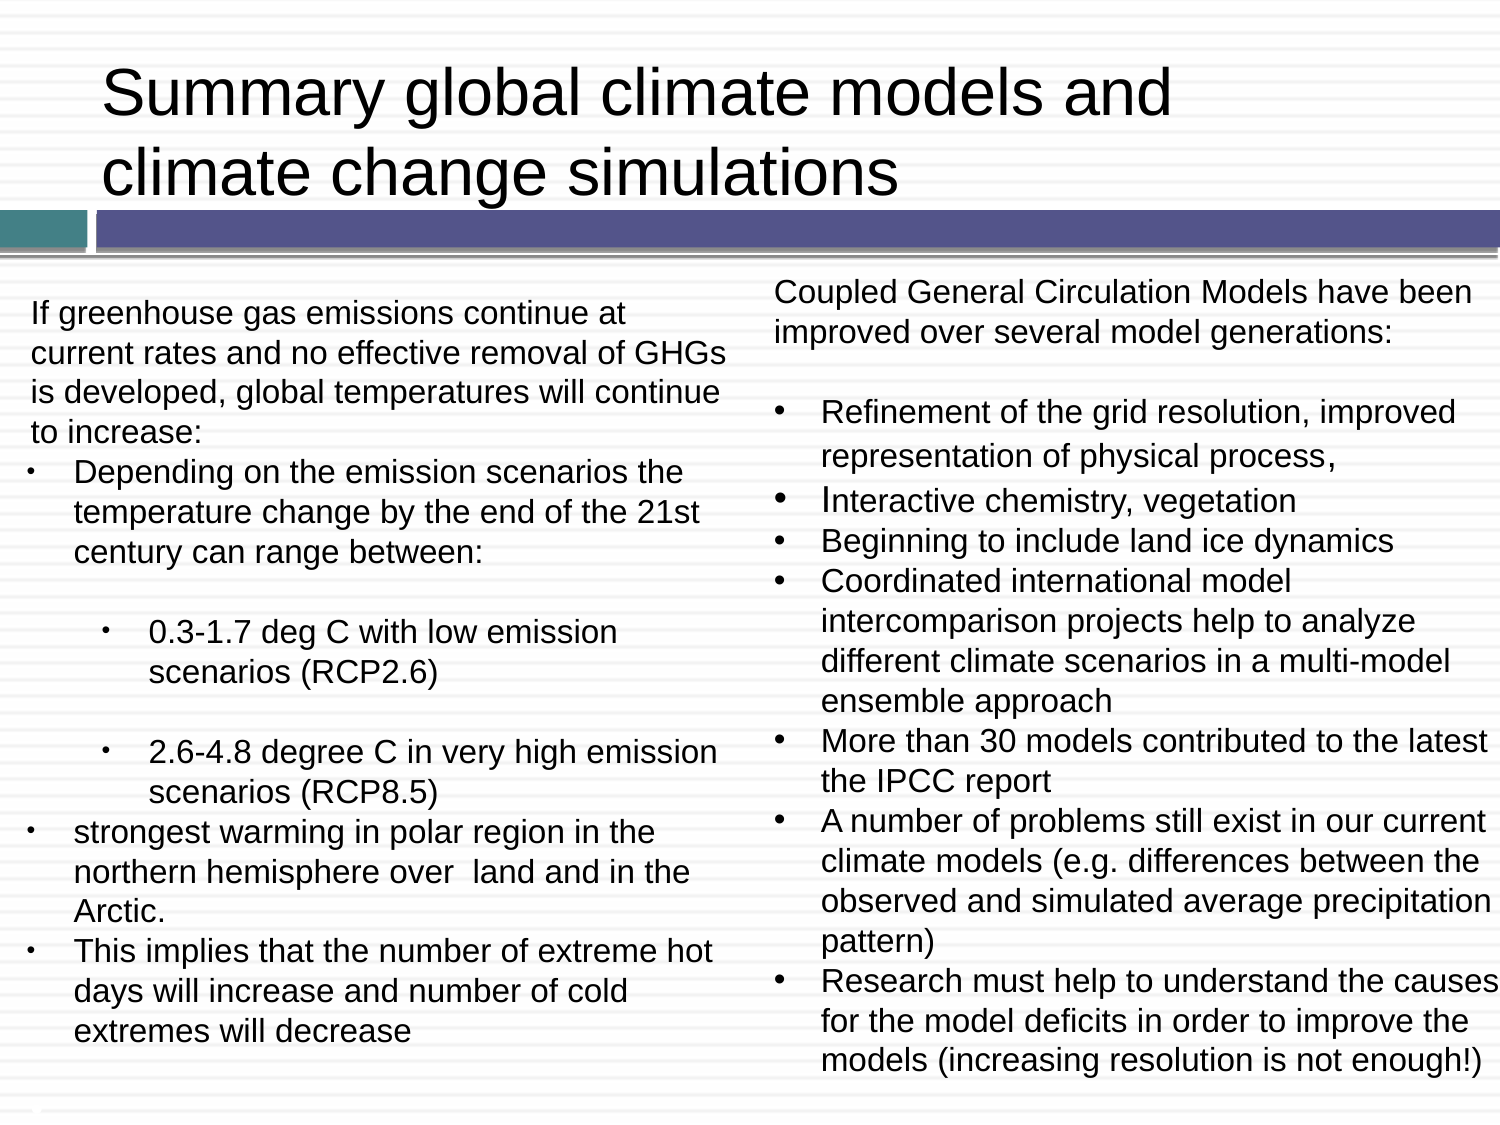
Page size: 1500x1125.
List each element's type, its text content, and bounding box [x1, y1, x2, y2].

text_box Coupled General Circulation Models have been improved over several model generations: Refinement of the grid resolution, improved representation of physical process, Interactive chemistry, vegetation Beginning to include land ice dynamics Coordinated international model intercomparison projects help to analyze different climate scenarios in a multi-model ensemble approach More than 30 models contributed to the latest the IPCC report A number of problems still exist in our current climate models (e.g. differences between the observed and simulated average precipitation pattern) Research must help to understand the causes for the model deficits in order to improve the models (increasing resolution is not enough!) [756, 270, 1500, 1073]
text_box Summary global climate models and climate change simulations [86, 41, 1381, 206]
picture [0, 255, 1500, 1125]
text_box If greenhouse gas emissions continue at current rates and no effective removal of GHGs is developed, global temperatures will continue to increase: Depending on the emission scenarios the temperature change by the end of the 21st century can range between: 0.3-1.7 deg C with low emission scenarios (RCP2.6) 2.6-4.8 degree C in very high emission scenarios (RCP8.5) strongest warming in polar region in the northern hemisphere over land and in the Arctic. This implies that the number of extreme hot days will increase and number of cold extremes will decrease [12, 290, 736, 1094]
picture [0, 0, 1500, 202]
